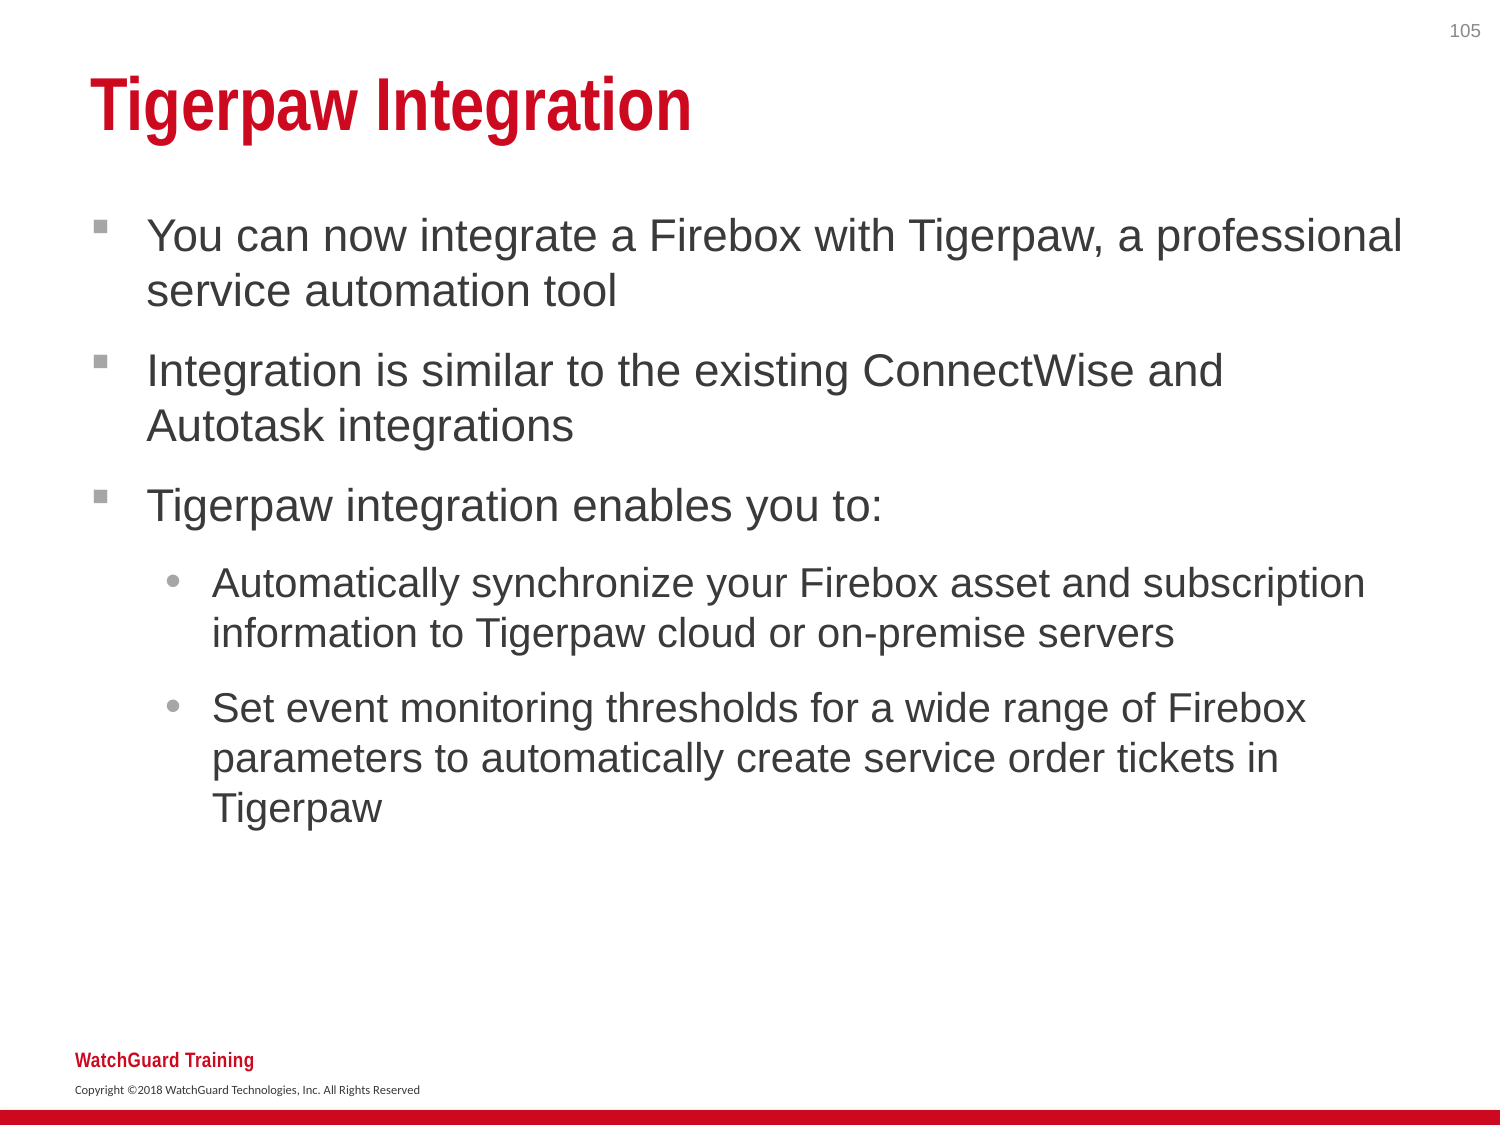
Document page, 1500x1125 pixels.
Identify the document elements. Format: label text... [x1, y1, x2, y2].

slide_number 105 [1398, 3, 1497, 57]
title Tigerpaw Integration [75, 45, 1425, 156]
list You can now integrate a Firebox with Tigerpaw, a professional service automation tool Integration is similar to the existing ConnectWise and Autotask integrations Tigerpaw integration enables you to: Automatically synchronize your Firebox asset and subscription information to Tigerpaw cloud or on-premise servers Set event monitoring thresholds for a wide range of Firebox parameters to automatically create service order tickets in Tigerpaw [75, 198, 1425, 1005]
